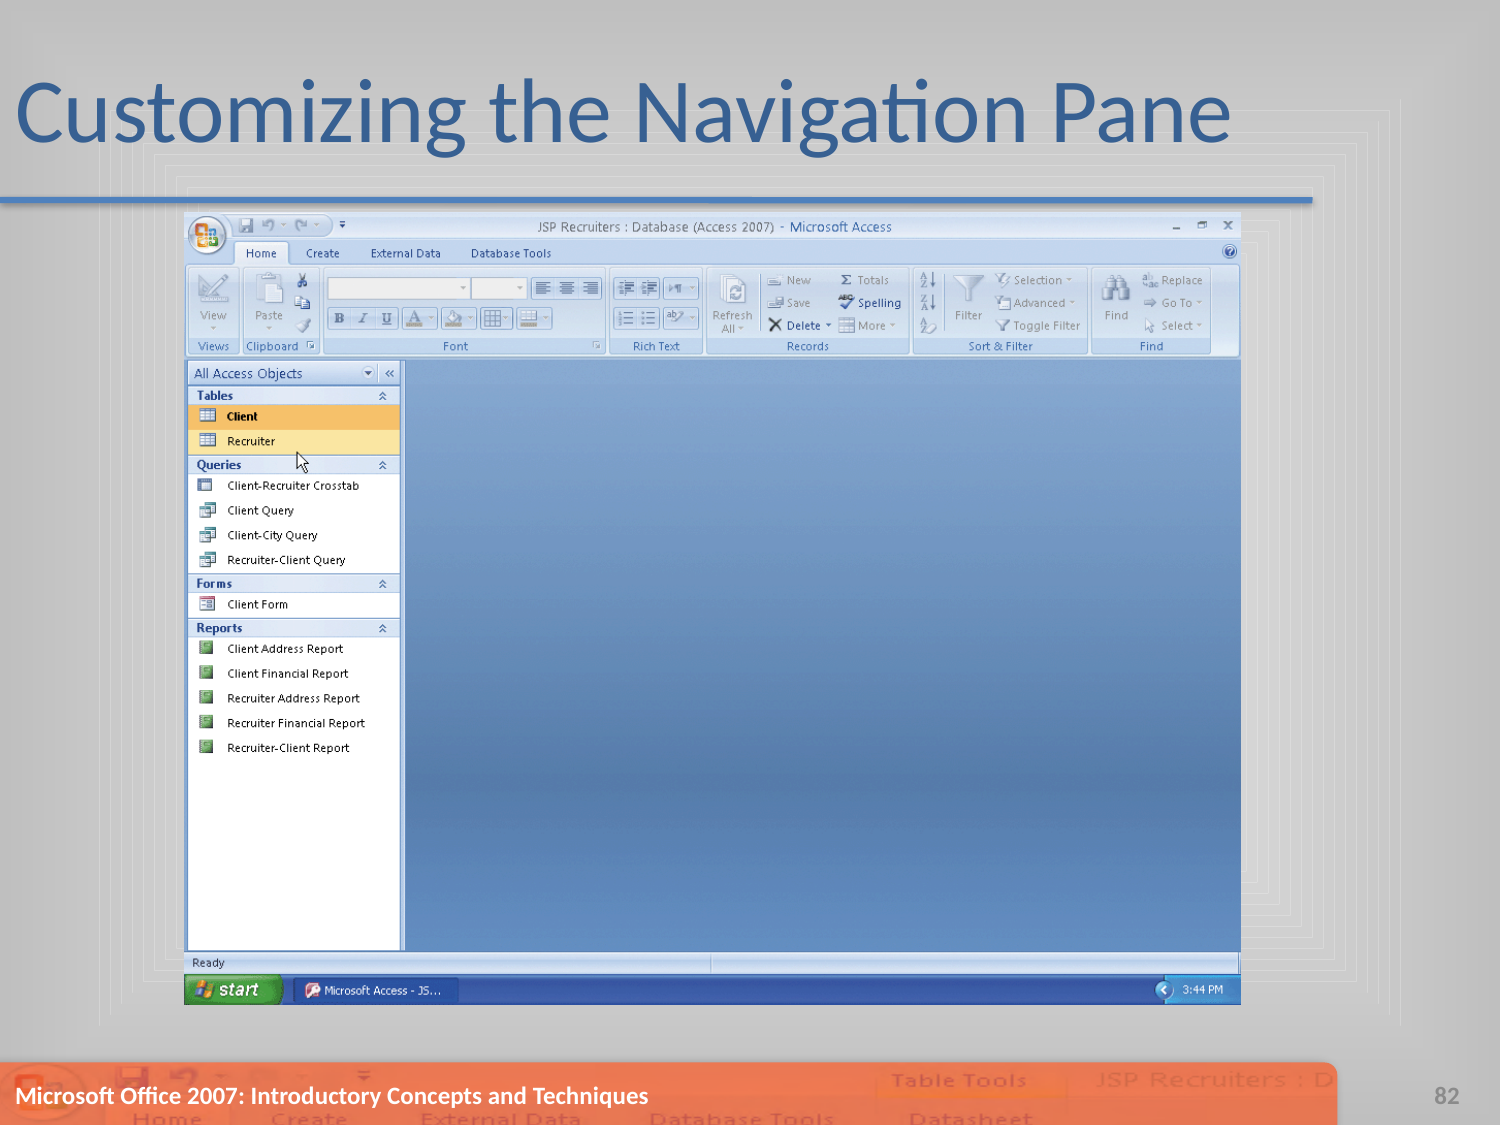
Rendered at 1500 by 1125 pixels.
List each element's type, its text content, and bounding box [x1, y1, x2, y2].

slide_number 82 [1412, 1065, 1475, 1125]
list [183, 212, 1241, 1006]
picture [0, 1062, 1338, 1125]
title Customizing the Navigation Pane [0, 12, 1425, 200]
footer Microsoft Office 2007: Introductory Concepts and Techniques [0, 1065, 1300, 1125]
